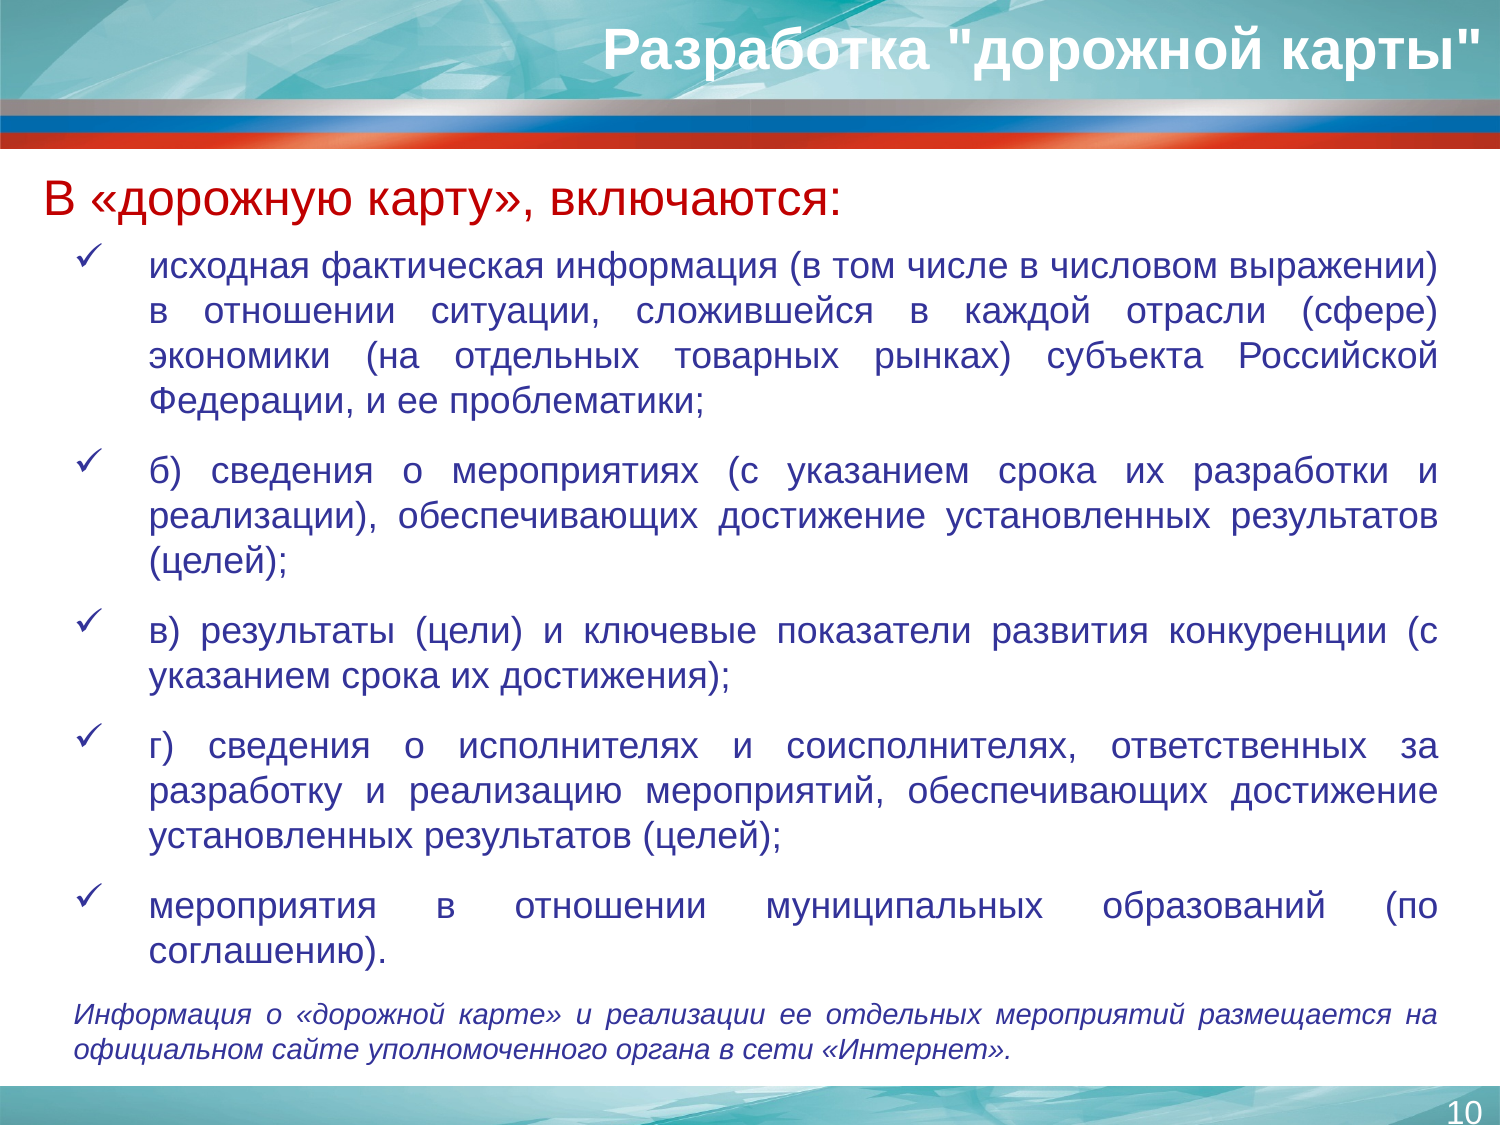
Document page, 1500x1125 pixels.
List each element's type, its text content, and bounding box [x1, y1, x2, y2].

text_box исходная фактическая информация (в том числе в числовом выражении) в отношении ситуации, сложившейся в каждой отрасли (сфере) экономики (на отдельных товарных рынках) субъекта Российской Федерации, и ее проблематики; б) сведения о мероприятиях (с указанием срока их разработки и реализации), обеспечивающих достижение установленных результатов (целей); в) результаты (цели) и ключевые показатели развития конкуренции (с указанием срока их достижения); г) сведения о исполнителях и соисполнителях, ответственных за разработку и реализацию мероприятий, обеспечивающих достижение установленных результатов (целей); мероприятия в отношении муниципальных образований (по соглашению). Информация о «дорожной карте» и реализации ее отдельных мероприятий размещается на официальном сайте уполномоченного органа в сети «Интернет». [0, 233, 1455, 1073]
slide_number 10 [1147, 1083, 1499, 1125]
text_box В «дорожную карту», включаются: [28, 157, 1446, 233]
text_box Разработка "дорожной карты" [17, 0, 1499, 93]
picture [0, 0, 1500, 149]
picture [0, 1086, 1147, 1125]
